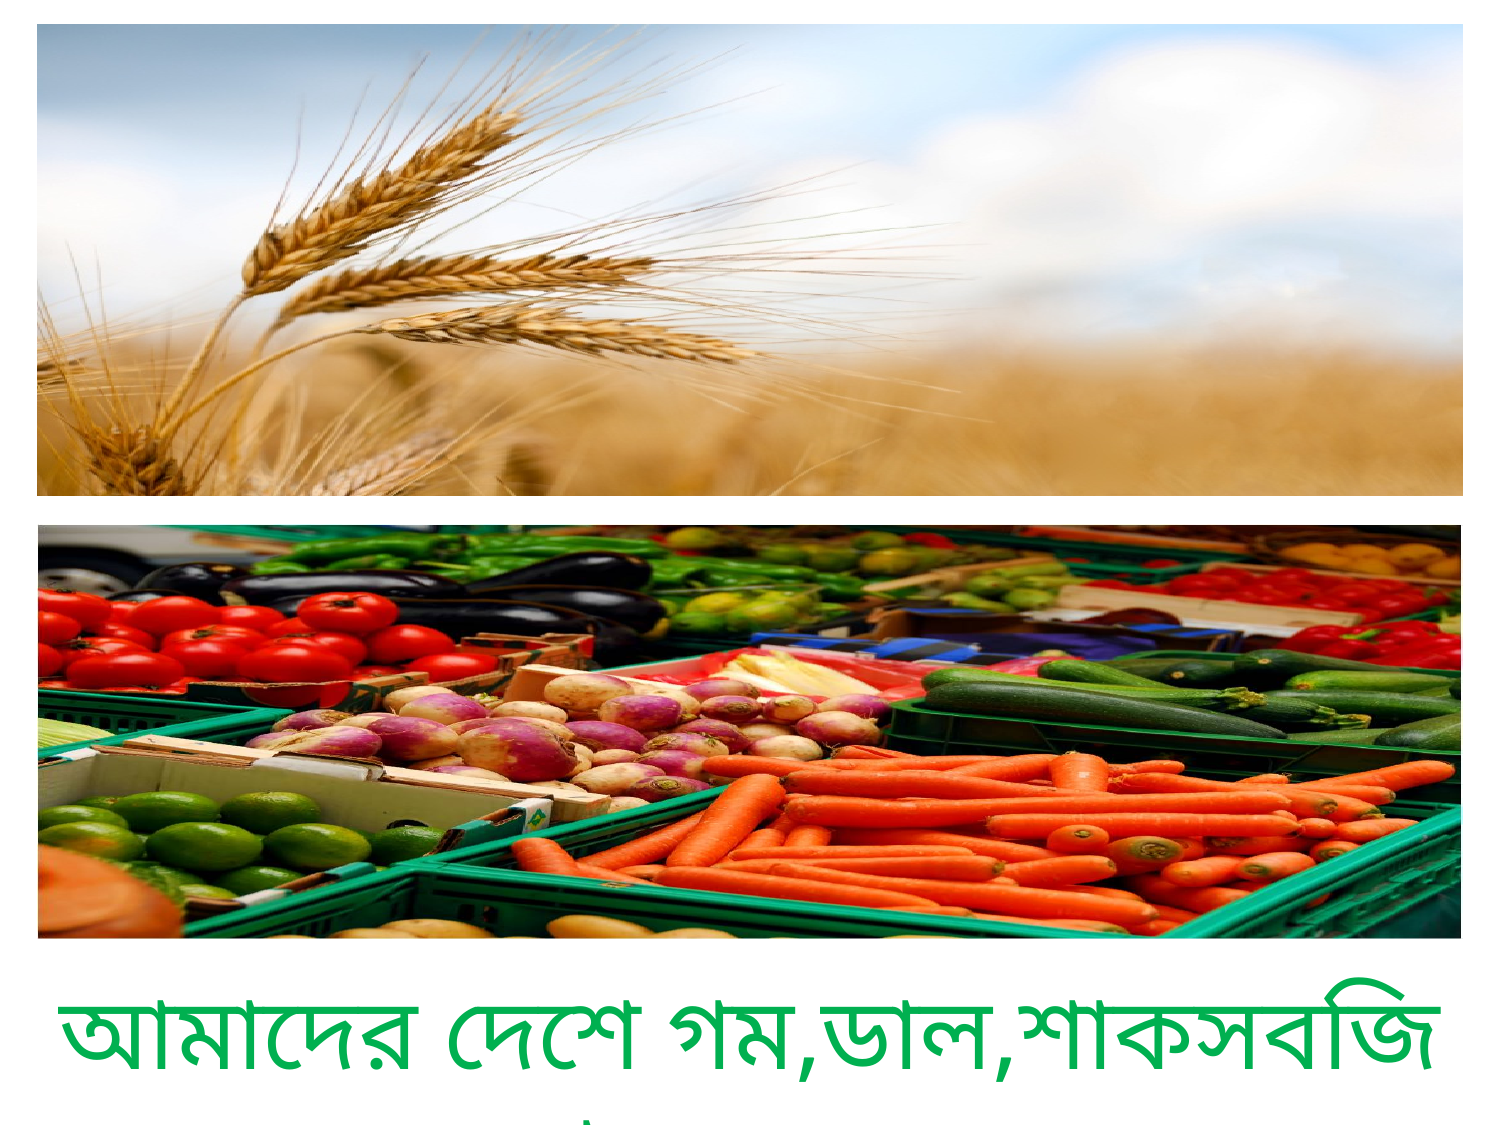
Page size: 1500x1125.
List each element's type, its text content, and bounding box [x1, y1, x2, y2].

text_box আমাদের দেশে গম,ডাল,শাকসবজি ভাল জন্মে । [0, 962, 1500, 1125]
picture [37, 24, 1463, 497]
picture [37, 524, 1463, 939]
